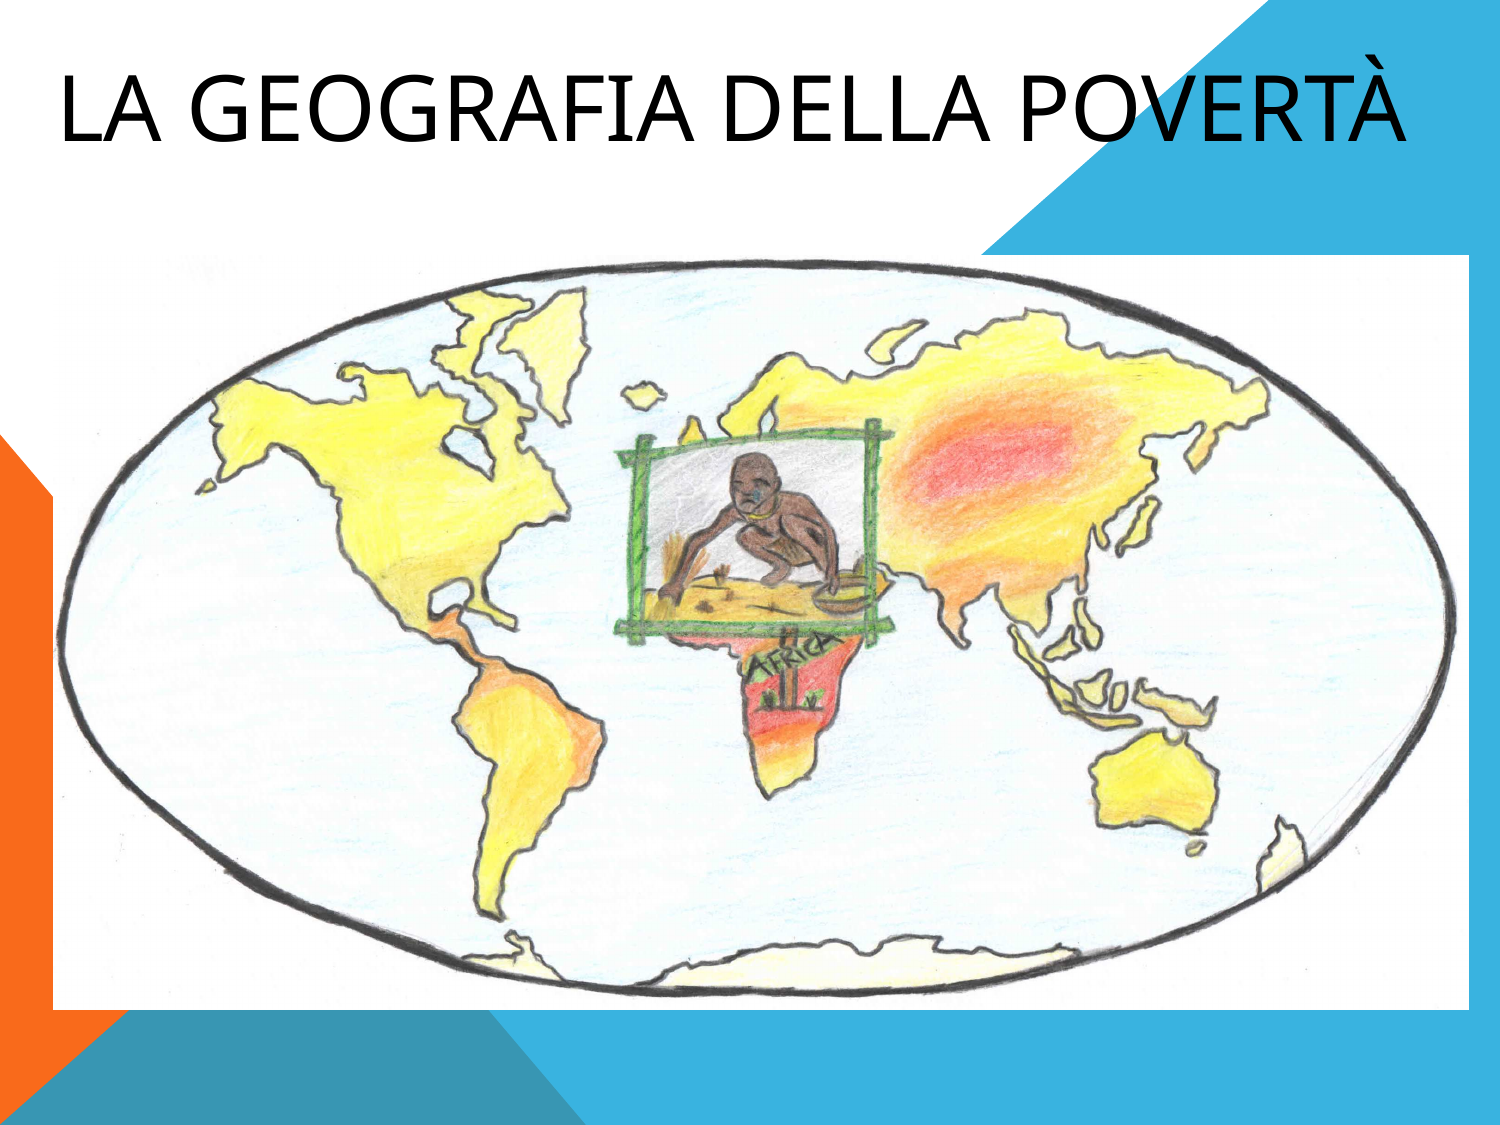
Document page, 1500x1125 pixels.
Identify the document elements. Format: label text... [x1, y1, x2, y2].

picture [52, 255, 1470, 1010]
title La Geografia della povertà [29, 0, 1436, 161]
